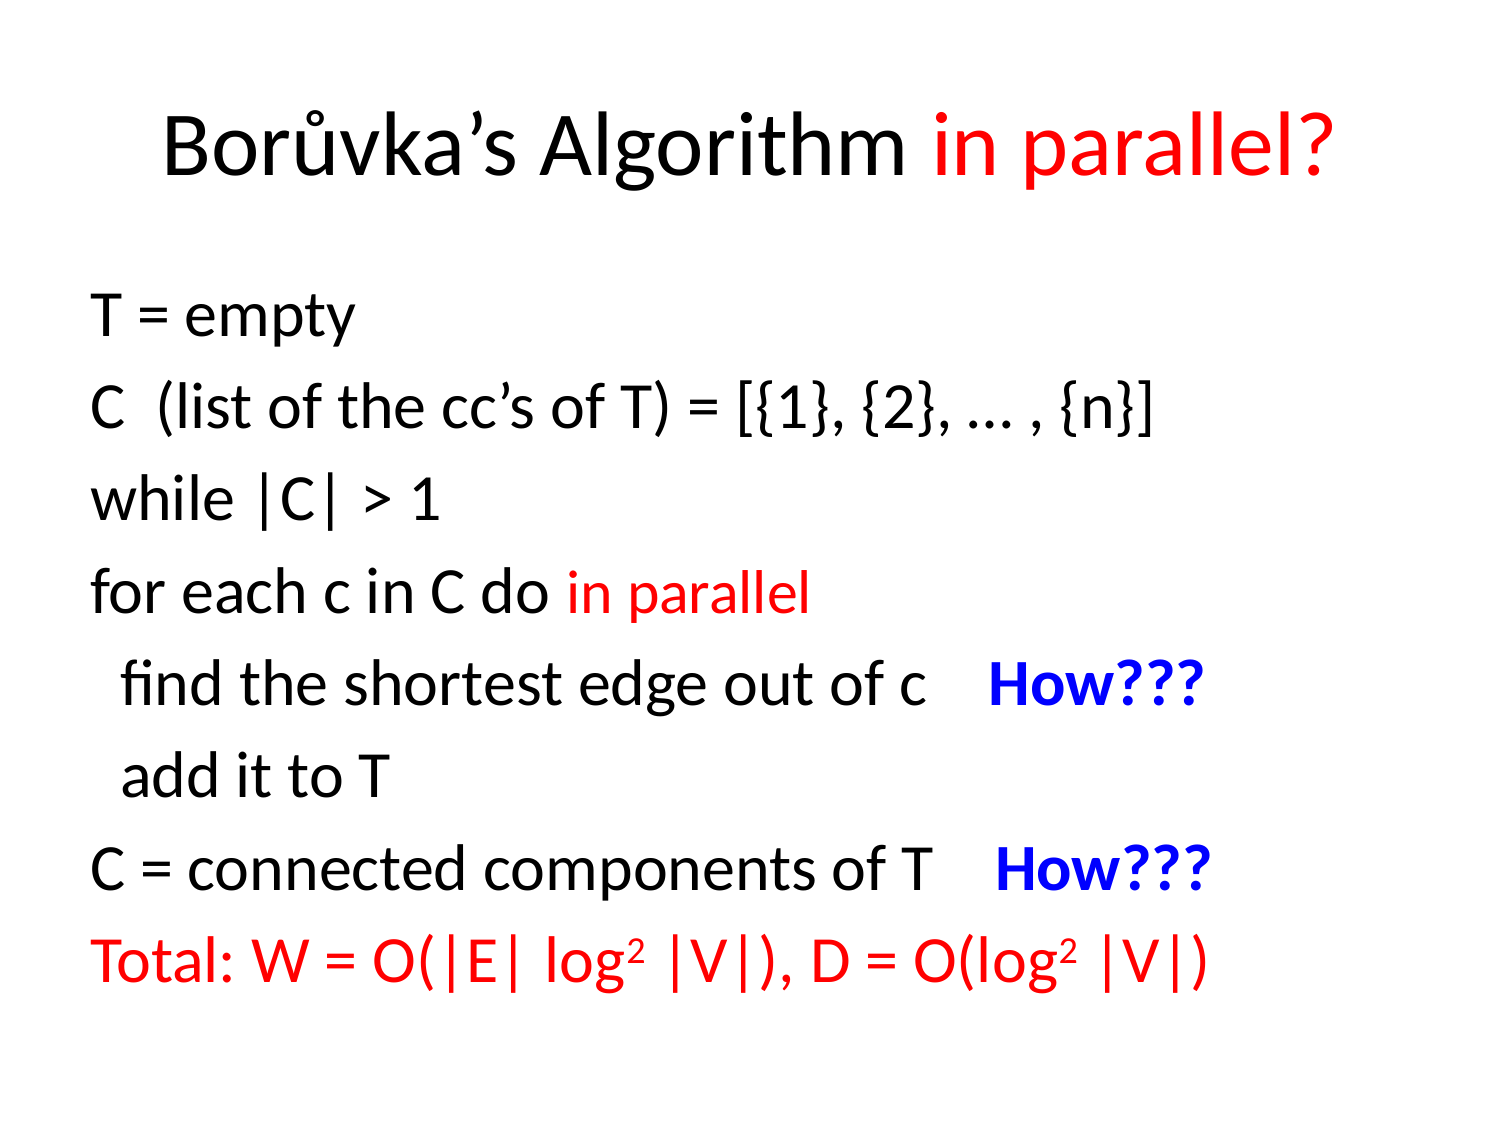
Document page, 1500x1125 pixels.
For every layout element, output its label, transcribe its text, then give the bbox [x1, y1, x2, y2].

title Borůvka’s Algorithm in parallel? [75, 45, 1425, 233]
list T = empty C (list of the cc’s of T) = [{1}, {2}, … , {n}] while |C| > 1 for each c in C do in parallel find the shortest edge out of c How??? add it to T C = connected components of T How??? Total: W = O(|E| log2 |V|), D = O(log2 |V|) [75, 262, 1425, 1005]
